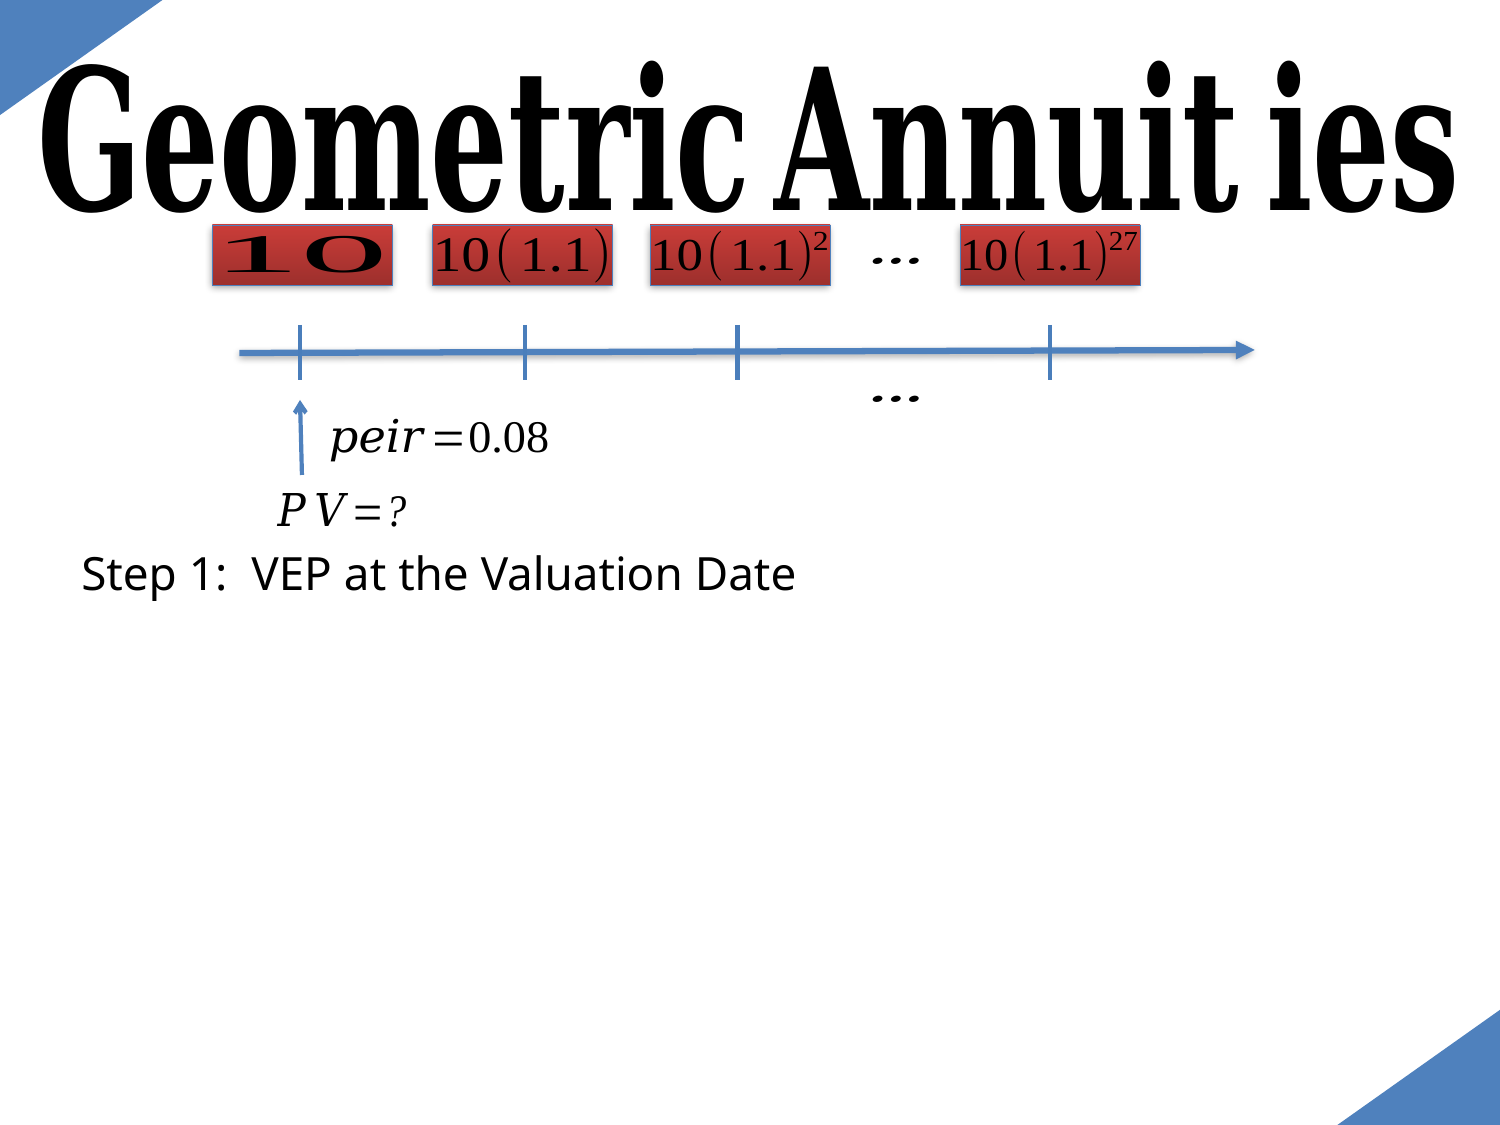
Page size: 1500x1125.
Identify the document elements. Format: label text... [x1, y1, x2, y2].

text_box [1054, 349, 1255, 354]
text_box [45, 245, 1388, 1062]
text_box [296, 414, 304, 479]
text_box Step 1: VEP at the Valuation Date [29, 537, 1342, 610]
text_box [304, 349, 520, 354]
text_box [299, 399, 303, 476]
text_box [317, 106, 1500, 294]
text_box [741, 349, 1045, 354]
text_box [239, 349, 295, 354]
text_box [529, 349, 733, 354]
